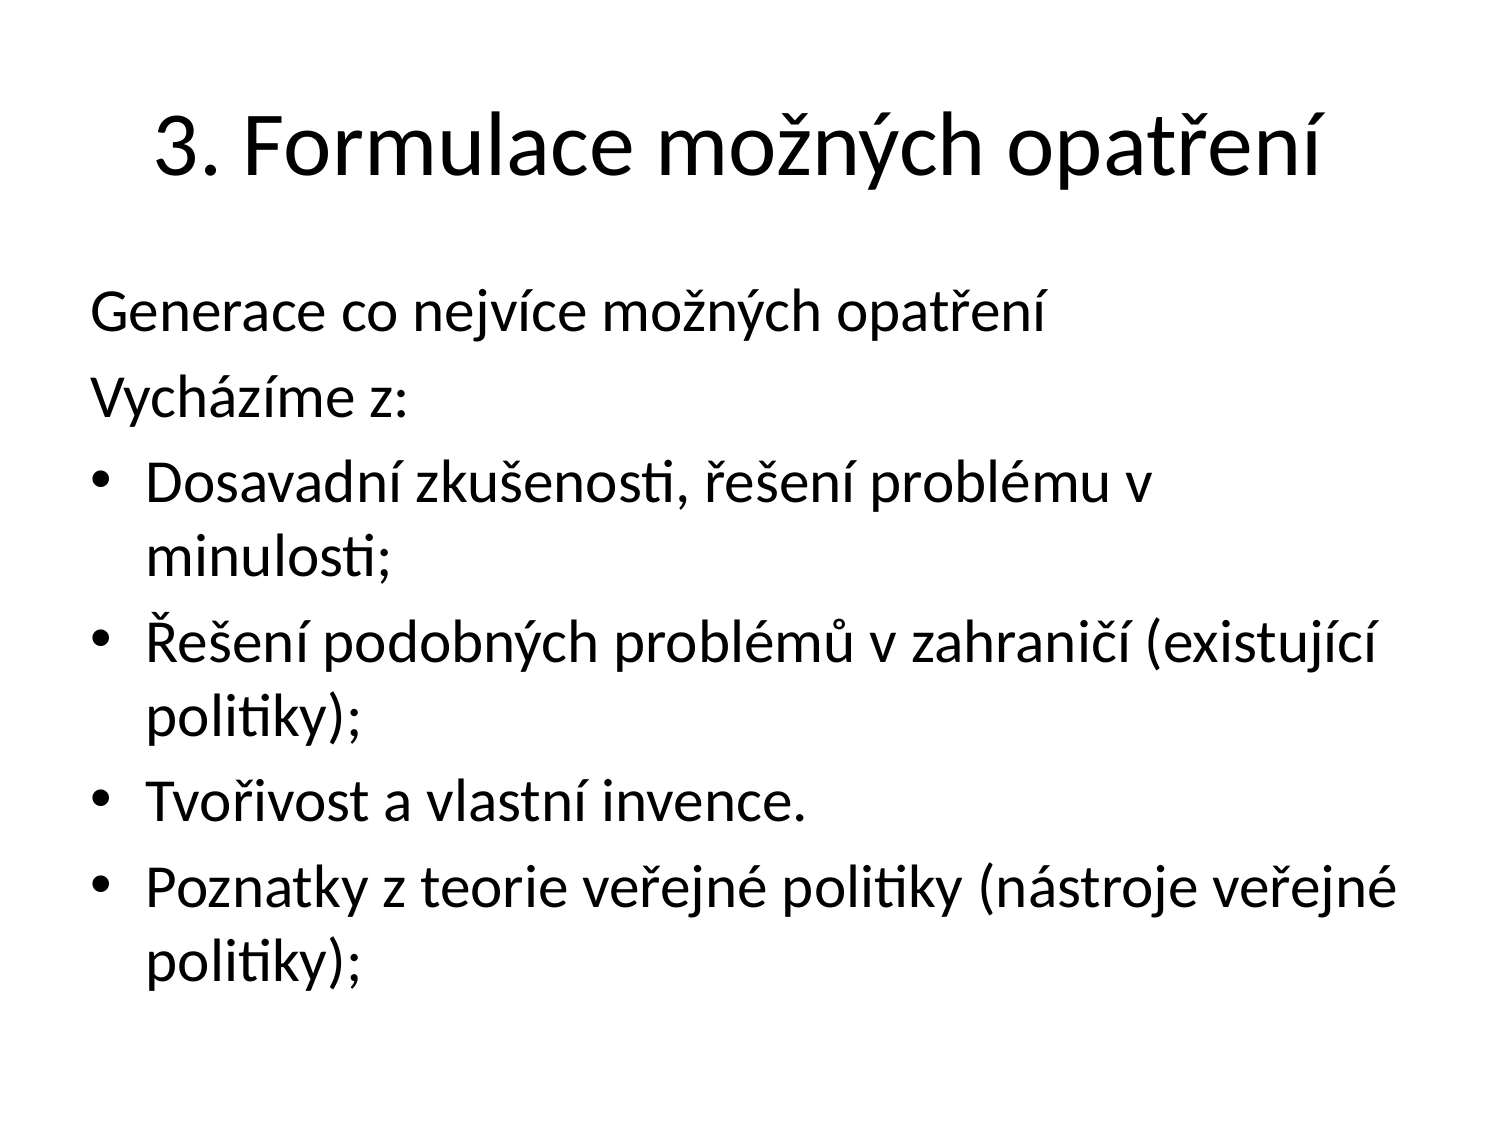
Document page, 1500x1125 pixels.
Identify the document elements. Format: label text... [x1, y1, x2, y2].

title 3. Formulace možných opatření [17, 45, 1459, 233]
list Generace co nejvíce možných opatření Vycházíme z: Dosavadní zkušenosti, řešení problému v minulosti; Řešení podobných problémů v zahraničí (existující politiky); Tvořivost a vlastní invence. Poznatky z teorie veřejné politiky (nástroje veřejné politiky); [75, 262, 1425, 1005]
